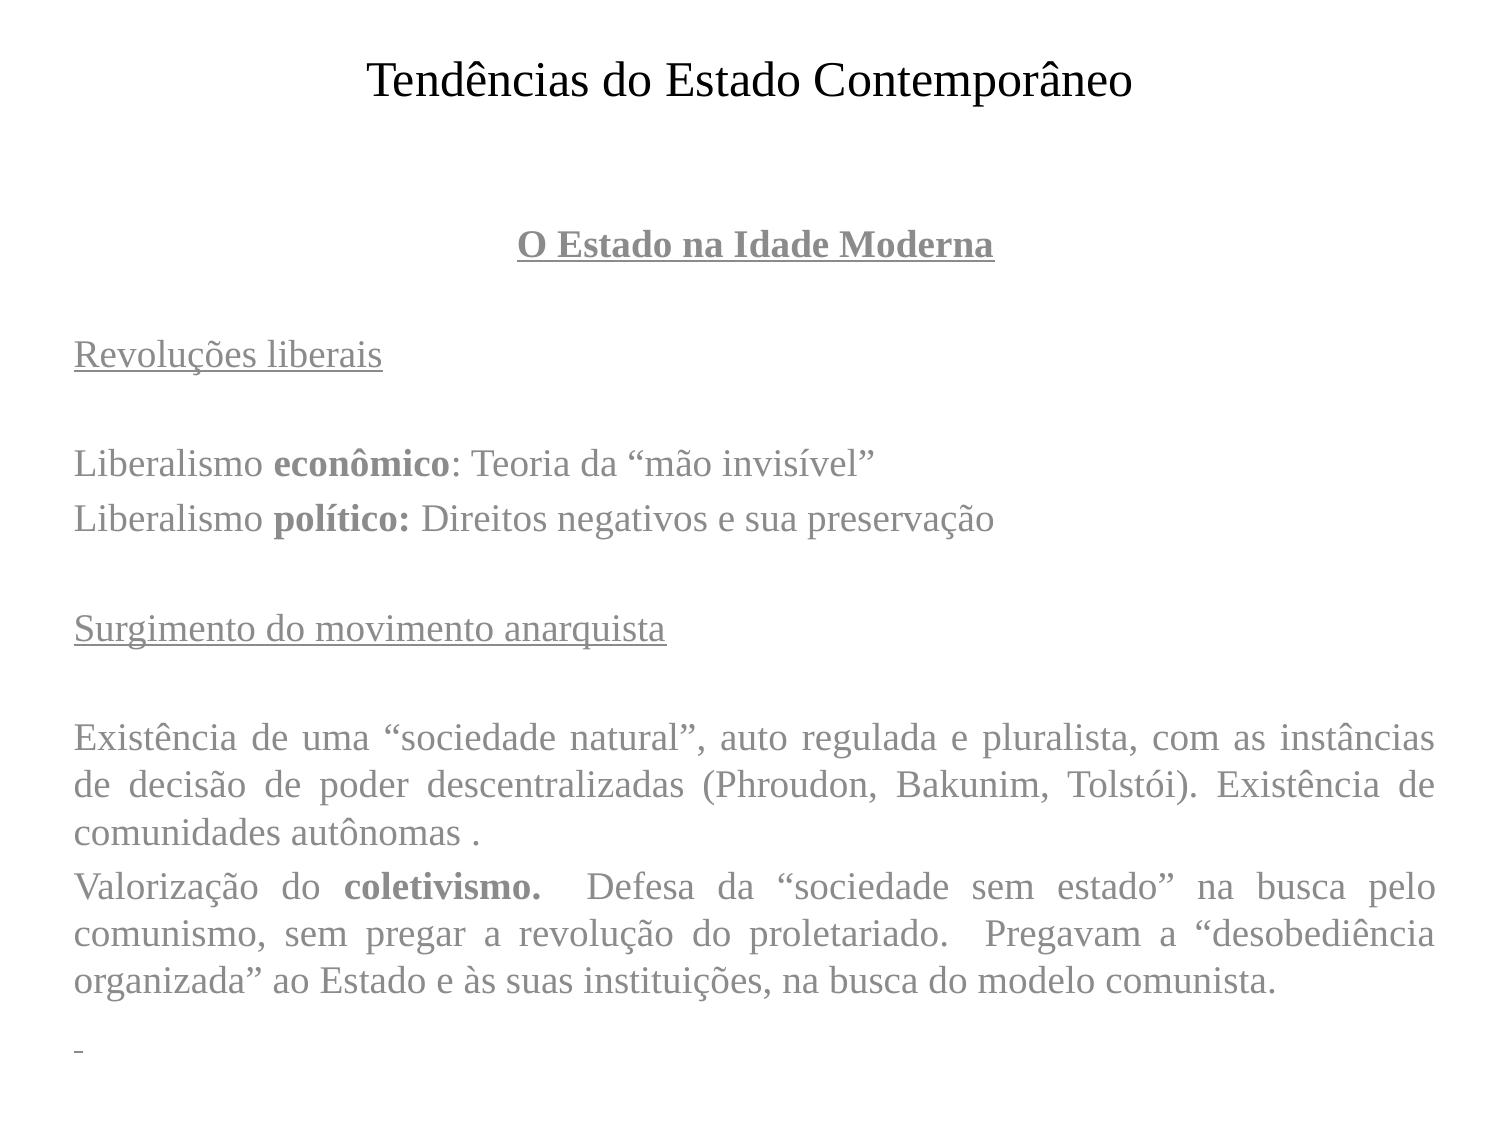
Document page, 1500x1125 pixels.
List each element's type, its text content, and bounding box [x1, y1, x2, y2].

subtitle O Estado na Idade Moderna Revoluções liberais Liberalismo econômico: Teoria da “mão invisível” Liberalismo político: Direitos negativos e sua preservação Surgimento do movimento anarquista Existência de uma “sociedade natural”, auto regulada e pluralista, com as instâncias de decisão de poder descentralizadas (Phroudon, Bakunim, Tolstói). Existência de comunidades autônomas . Valorização do coletivismo. Defesa da “sociedade sem estado” na busca pelo comunismo, sem pregar a revolução do proletariado. Pregavam a “desobediência organizada” ao Estado e às suas instituições, na busca do modelo comunista. [58, 210, 1454, 1067]
title Tendências do Estado Contemporâneo [112, 35, 1388, 118]
